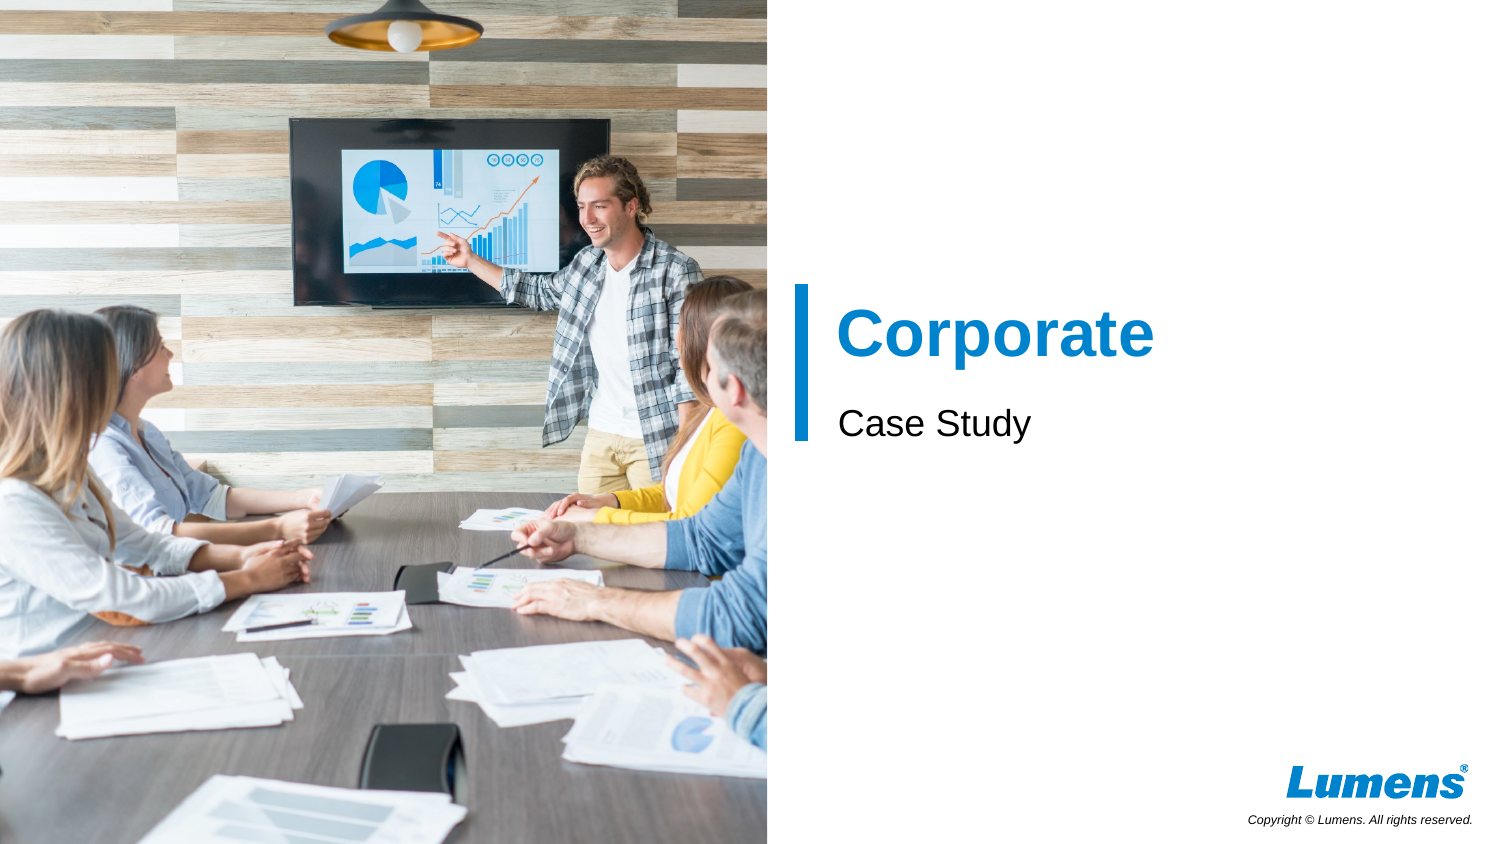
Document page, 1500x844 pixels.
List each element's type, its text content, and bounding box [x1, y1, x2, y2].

list Corporate [821, 281, 1393, 379]
picture [0, 0, 768, 844]
